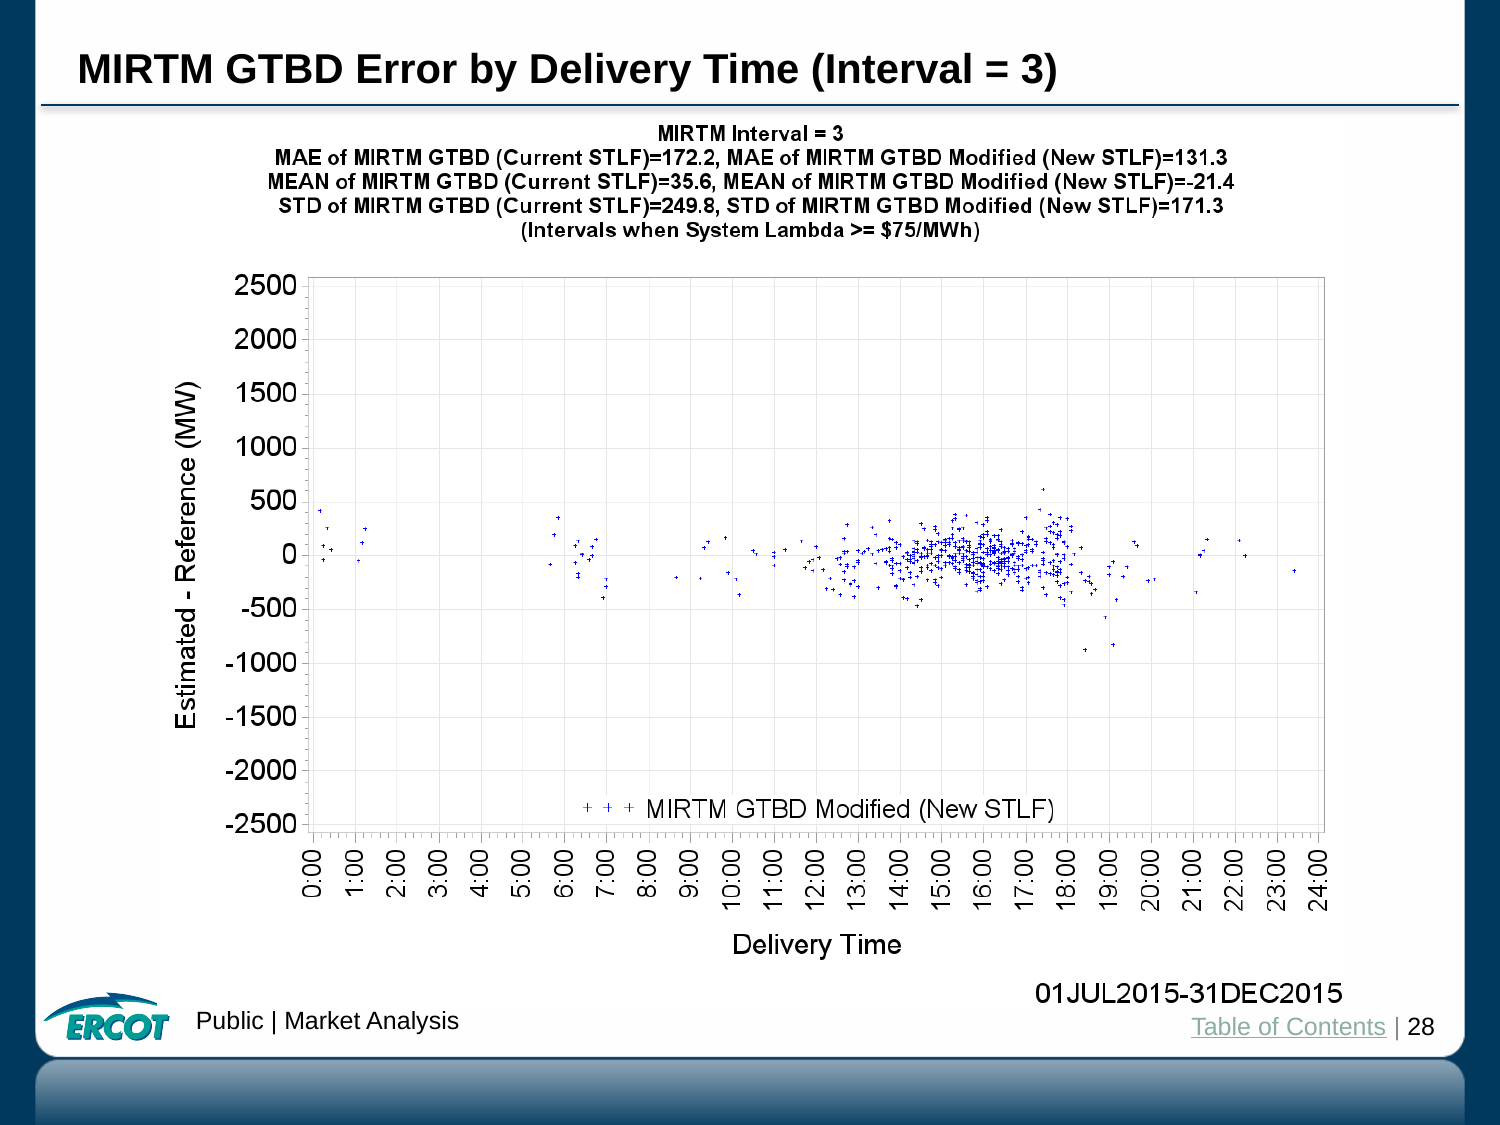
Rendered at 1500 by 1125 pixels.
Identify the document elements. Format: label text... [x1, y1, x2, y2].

title MIRTM GTBD Error by Delivery Time (Interval = 3) [62, 29, 1450, 106]
picture [35, 0, 1465, 1125]
